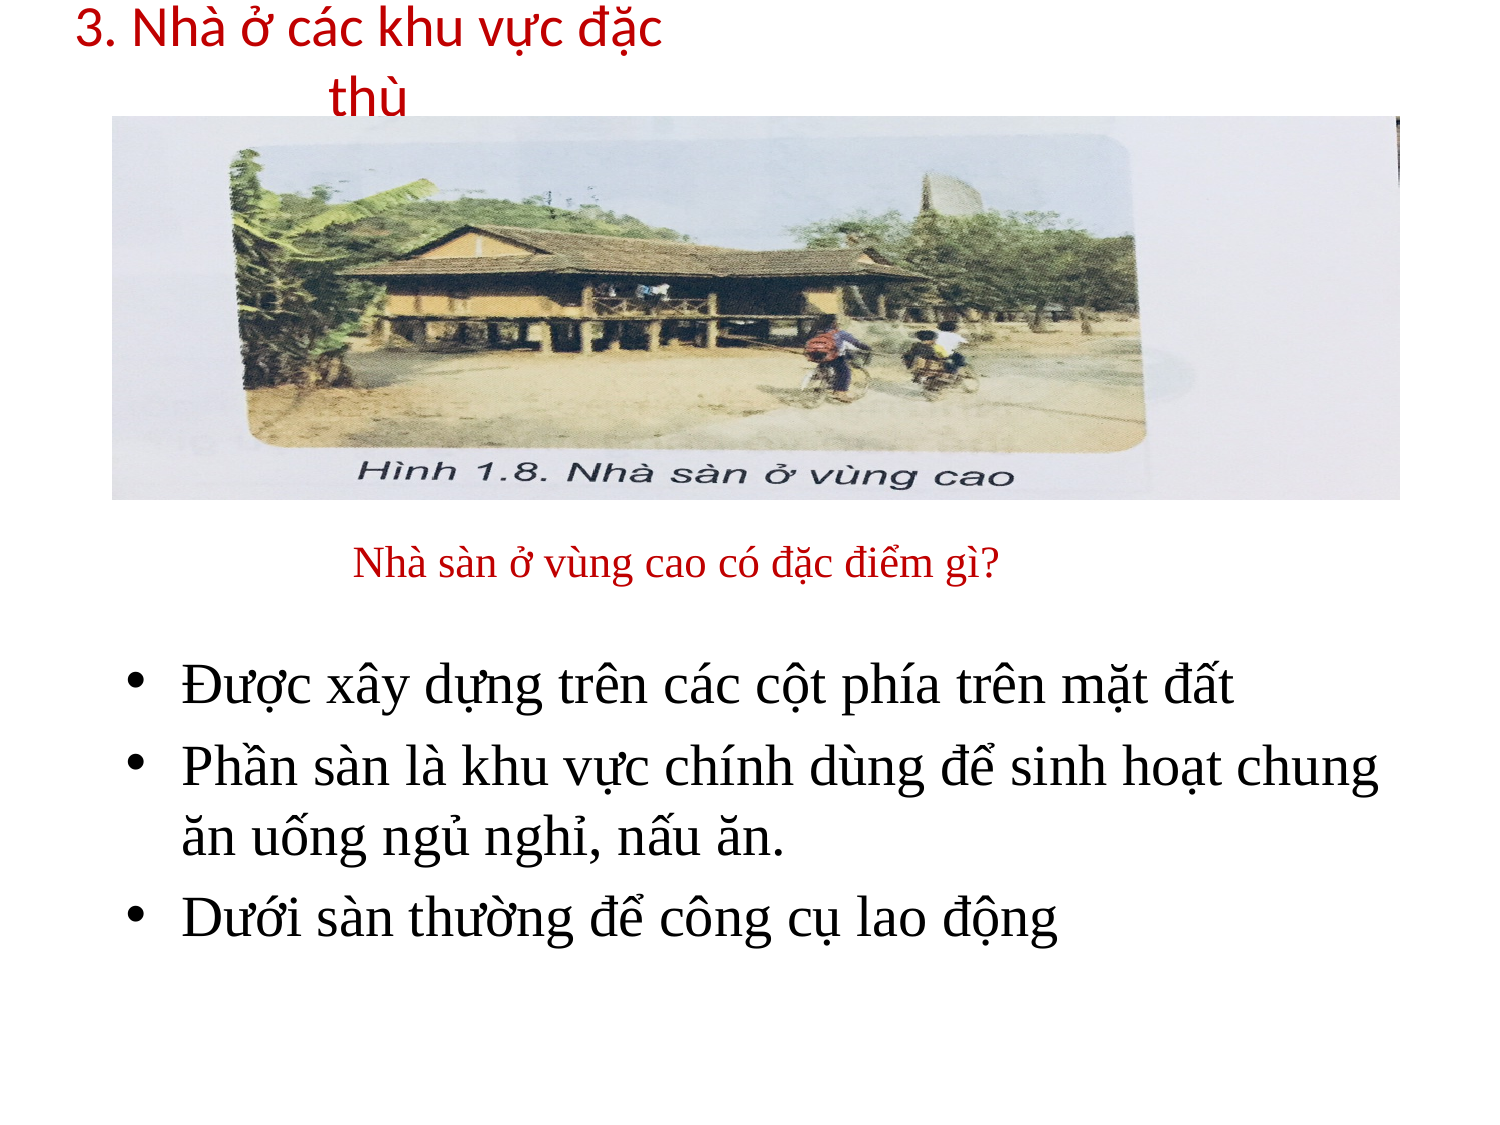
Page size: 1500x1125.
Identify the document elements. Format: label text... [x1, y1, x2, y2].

list Nhà sàn ở vùng cao có đặc điểm gì? [337, 525, 1113, 625]
title 3. Nhà ở các khu vực đặc thù [12, 12, 725, 104]
picture [112, 116, 1401, 501]
text_box Được xây dựng trên các cột phía trên mặt đất Phần sàn là khu vực chính dùng để sinh hoạt chung ăn uống ngủ nghỉ, nấu ăn. Dưới sàn thường để công cụ lao động [110, 637, 1461, 950]
